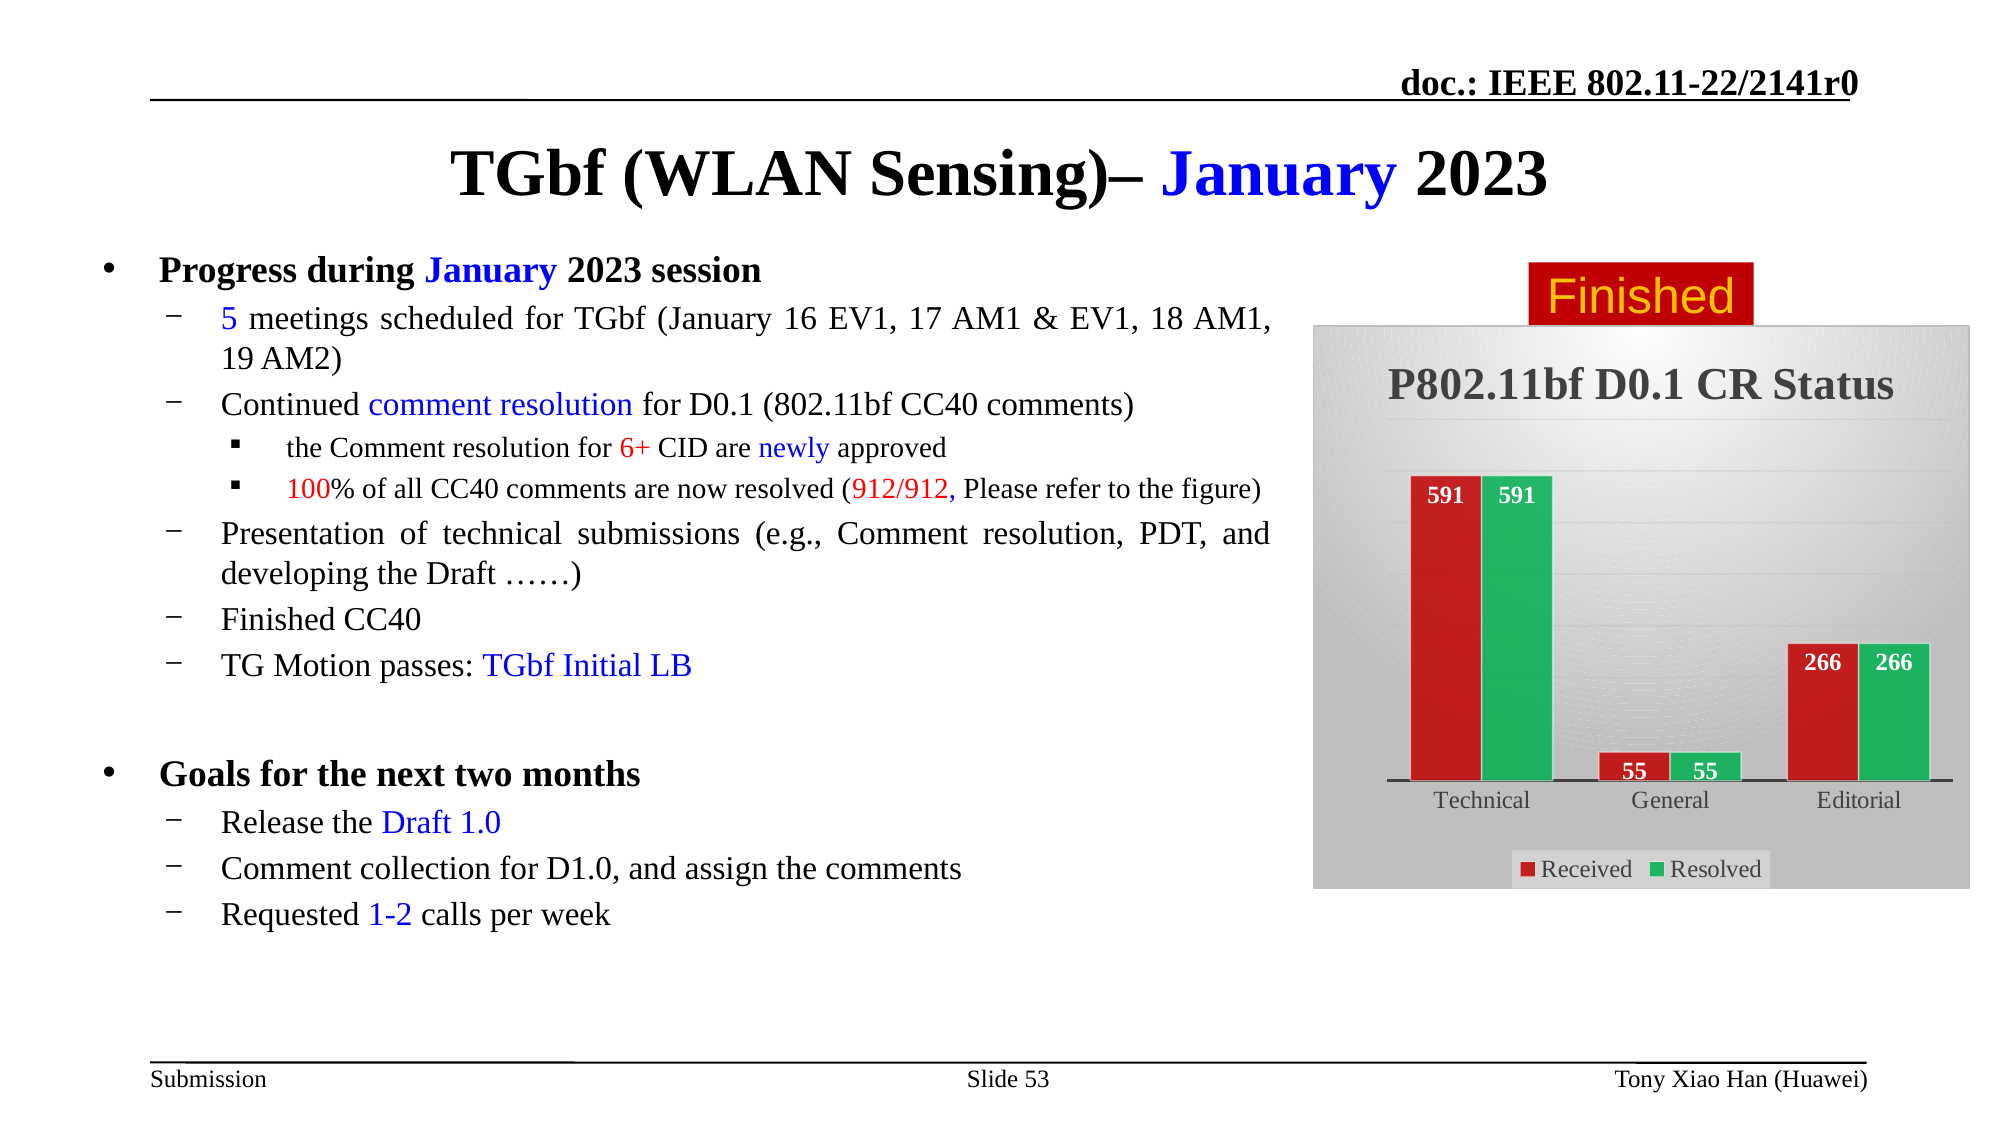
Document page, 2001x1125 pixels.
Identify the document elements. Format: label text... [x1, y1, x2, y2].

chart [1312, 324, 1971, 890]
footer Tony Xiao Han (Huawei) [1171, 1061, 1869, 1093]
slide_number Slide 53 [950, 1061, 1067, 1123]
text_box Finished [1528, 262, 1754, 323]
title TGbf (WLAN Sensing)– January 2023 [149, 112, 1850, 226]
list Progress during January 2023 session 5 meetings scheduled for TGbf (January 16 EV1, 17 AM1 & EV1, 18 AM1, 19 AM2) Continued comment resolution for D0.1 (802.11bf CC40 comments) the Comment resolution for 6+ CID are newly approved 100% of all CC40 comments are now resolved (912/912, Please refer to the figure) Presentation of technical submissions (e.g., Comment resolution, PDT, and developing the Draft ……) Finished CC40 TG Motion passes: TGbf Initial LB Goals for the next two months Release the Draft 1.0 Comment collection for D1.0, and assign the comments Requested 1-2 calls per week [87, 237, 1288, 1051]
